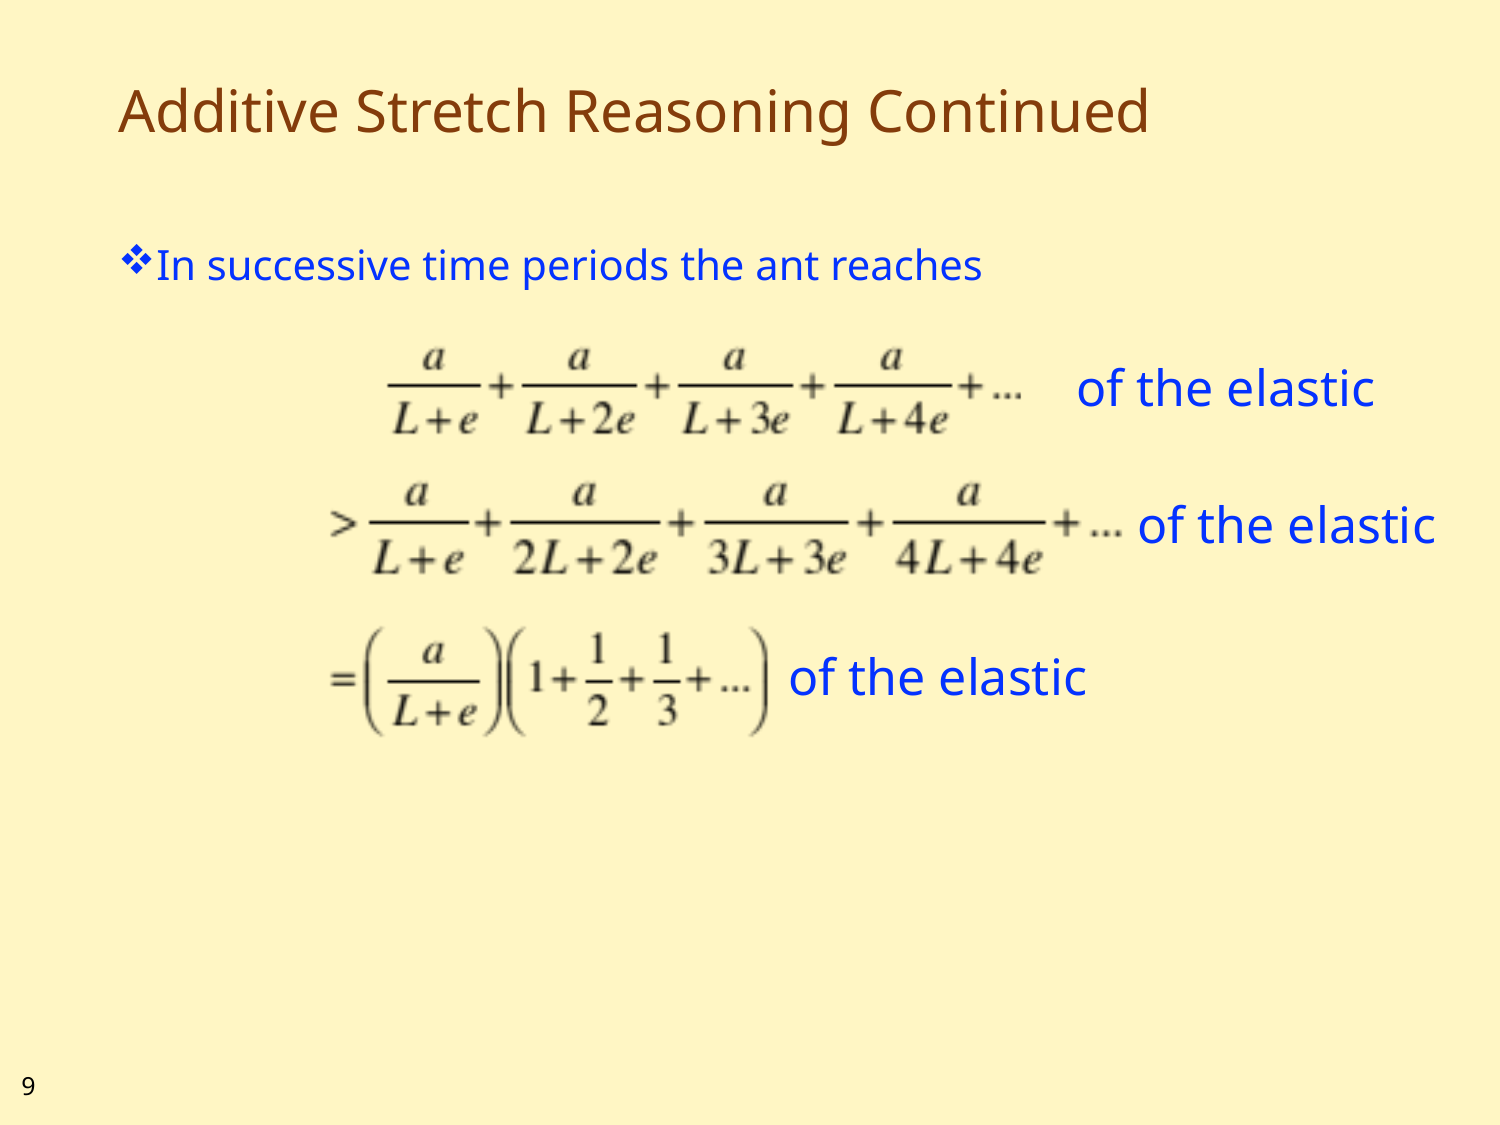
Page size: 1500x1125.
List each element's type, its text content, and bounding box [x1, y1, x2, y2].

picture [325, 619, 774, 741]
list In successive time periods the ant reaches [103, 231, 1397, 328]
text_box of the elastic [1061, 348, 1419, 424]
text_box of the elastic [1123, 486, 1479, 561]
picture [383, 327, 1022, 441]
title Additive Stretch Reasoning Continued [103, 59, 1397, 167]
text_box of the elastic [774, 637, 1130, 713]
picture [326, 460, 1123, 581]
